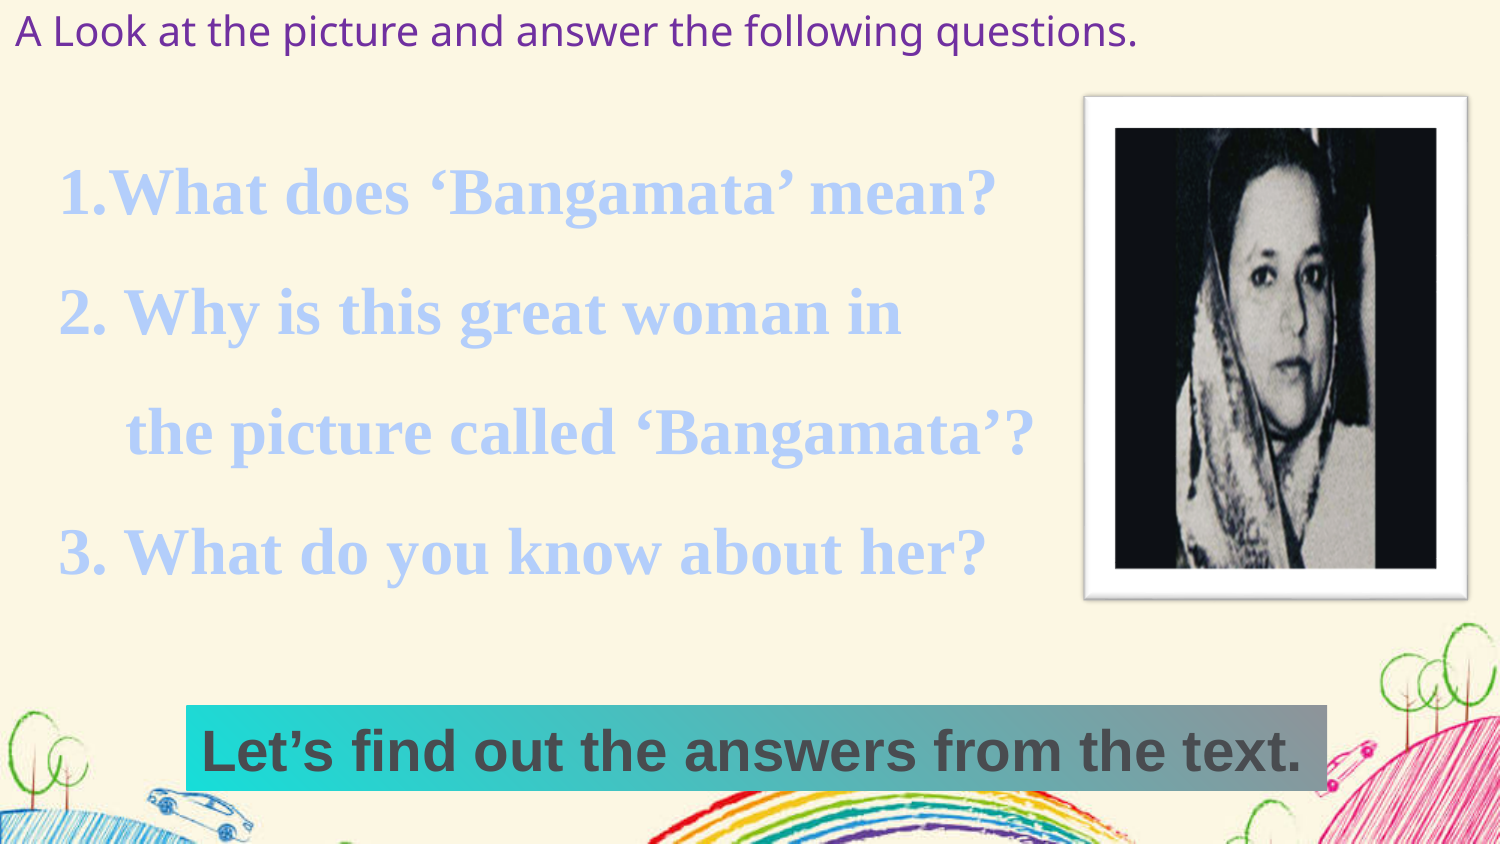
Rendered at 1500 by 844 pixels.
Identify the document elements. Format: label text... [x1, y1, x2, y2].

picture [0, 0, 1500, 844]
text_box 1.What does ‘Bangamata’ mean? 2. Why is this great woman in the picture called ‘Bangamata’? 3. What do you know about her? [43, 100, 1069, 596]
title A Look at the picture and answer the following questions. [0, 0, 1461, 87]
text_box Let’s find out the answers from the text. [186, 705, 1328, 791]
